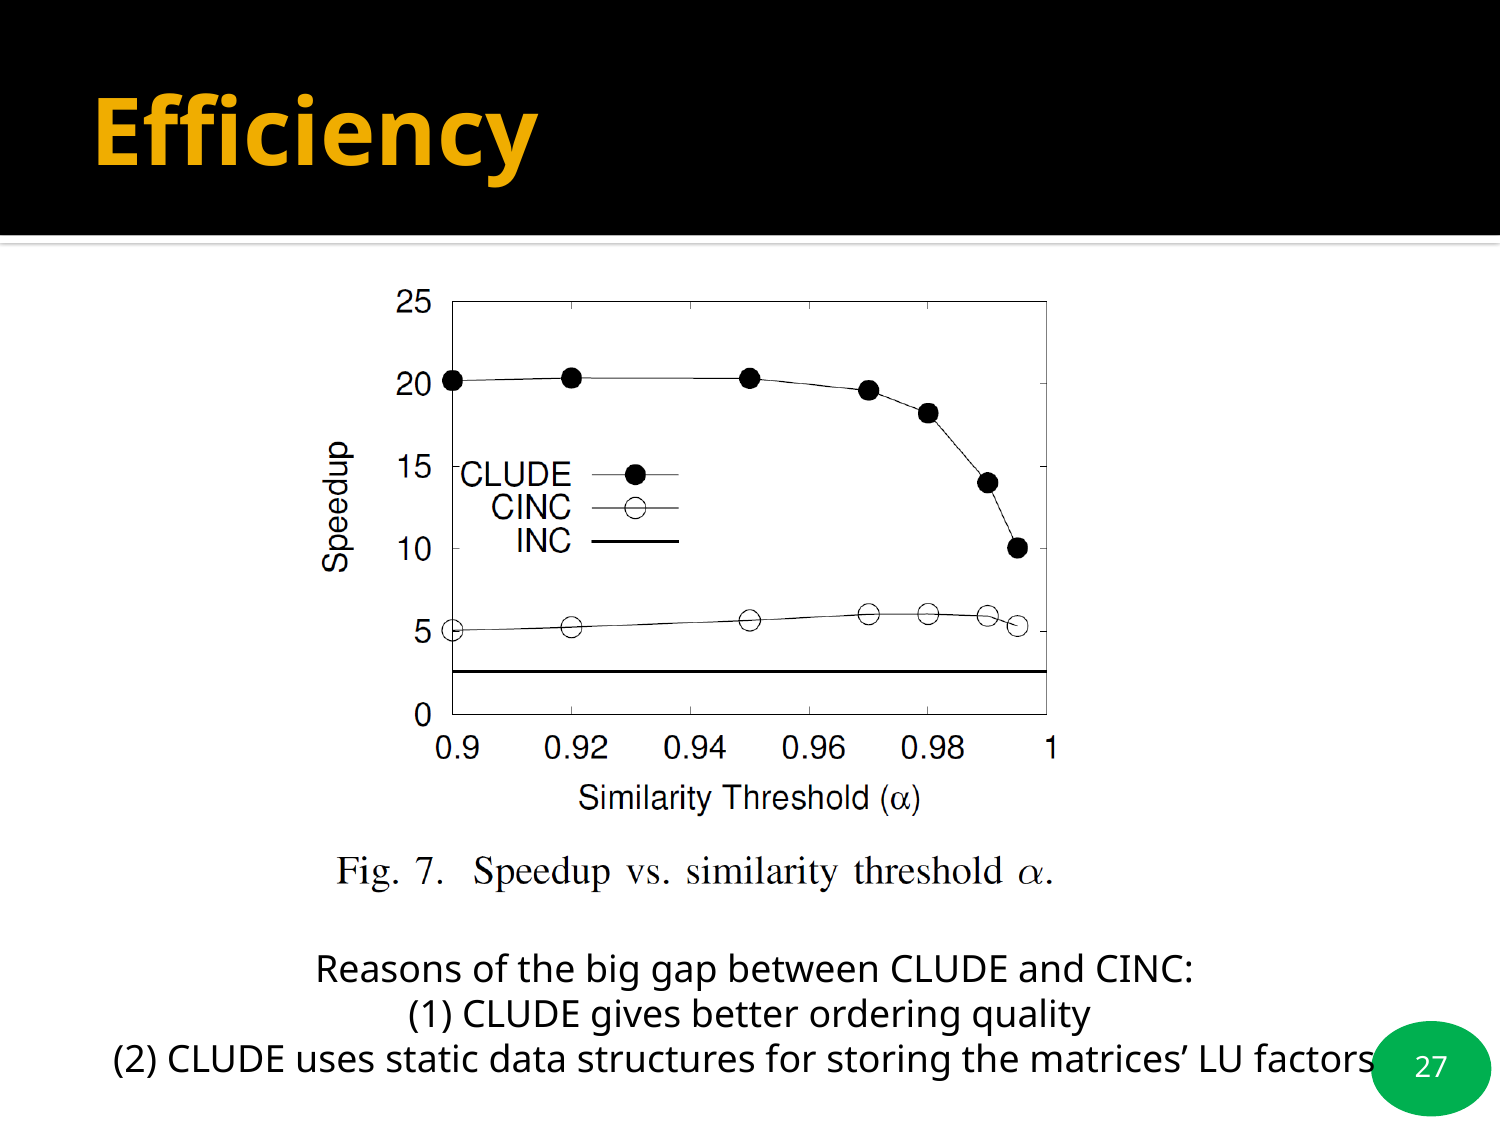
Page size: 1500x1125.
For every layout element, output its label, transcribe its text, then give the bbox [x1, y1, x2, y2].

picture [87, 274, 1335, 914]
title Efficiency [75, 25, 1425, 231]
text_box Reasons of the big gap between CLUDE and CINC: (1) CLUDE gives better ordering quality (2) CLUDE uses static data structures for storing the matrices’ LU factors [0, 937, 1500, 1088]
